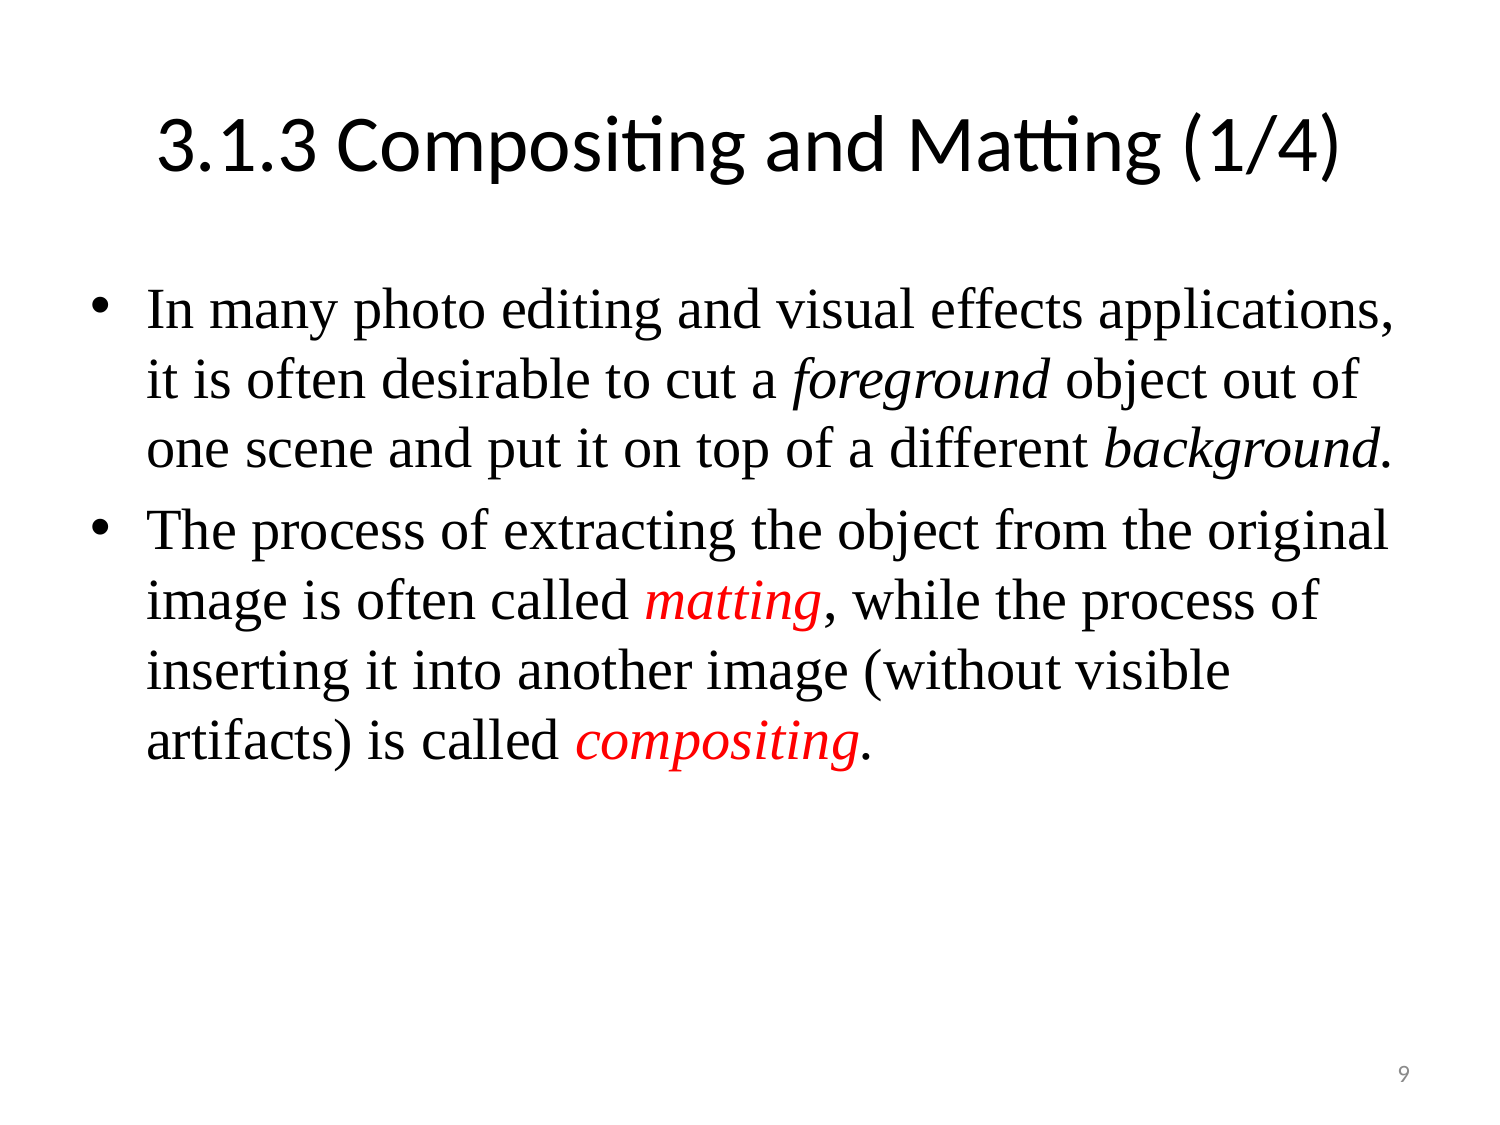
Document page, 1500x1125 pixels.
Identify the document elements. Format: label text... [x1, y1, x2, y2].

list In many photo editing and visual effects applications, it is often desirable to cut a foreground object out of one scene and put it on top of a different background. The process of extracting the object from the original image is often called matting, while the process of inserting it into another image (without visible artifacts) is called compositing. [75, 262, 1425, 1005]
title 3.1.3 Compositing and Matting (1/4) [75, 45, 1425, 233]
slide_number 9 [1074, 1042, 1425, 1103]
